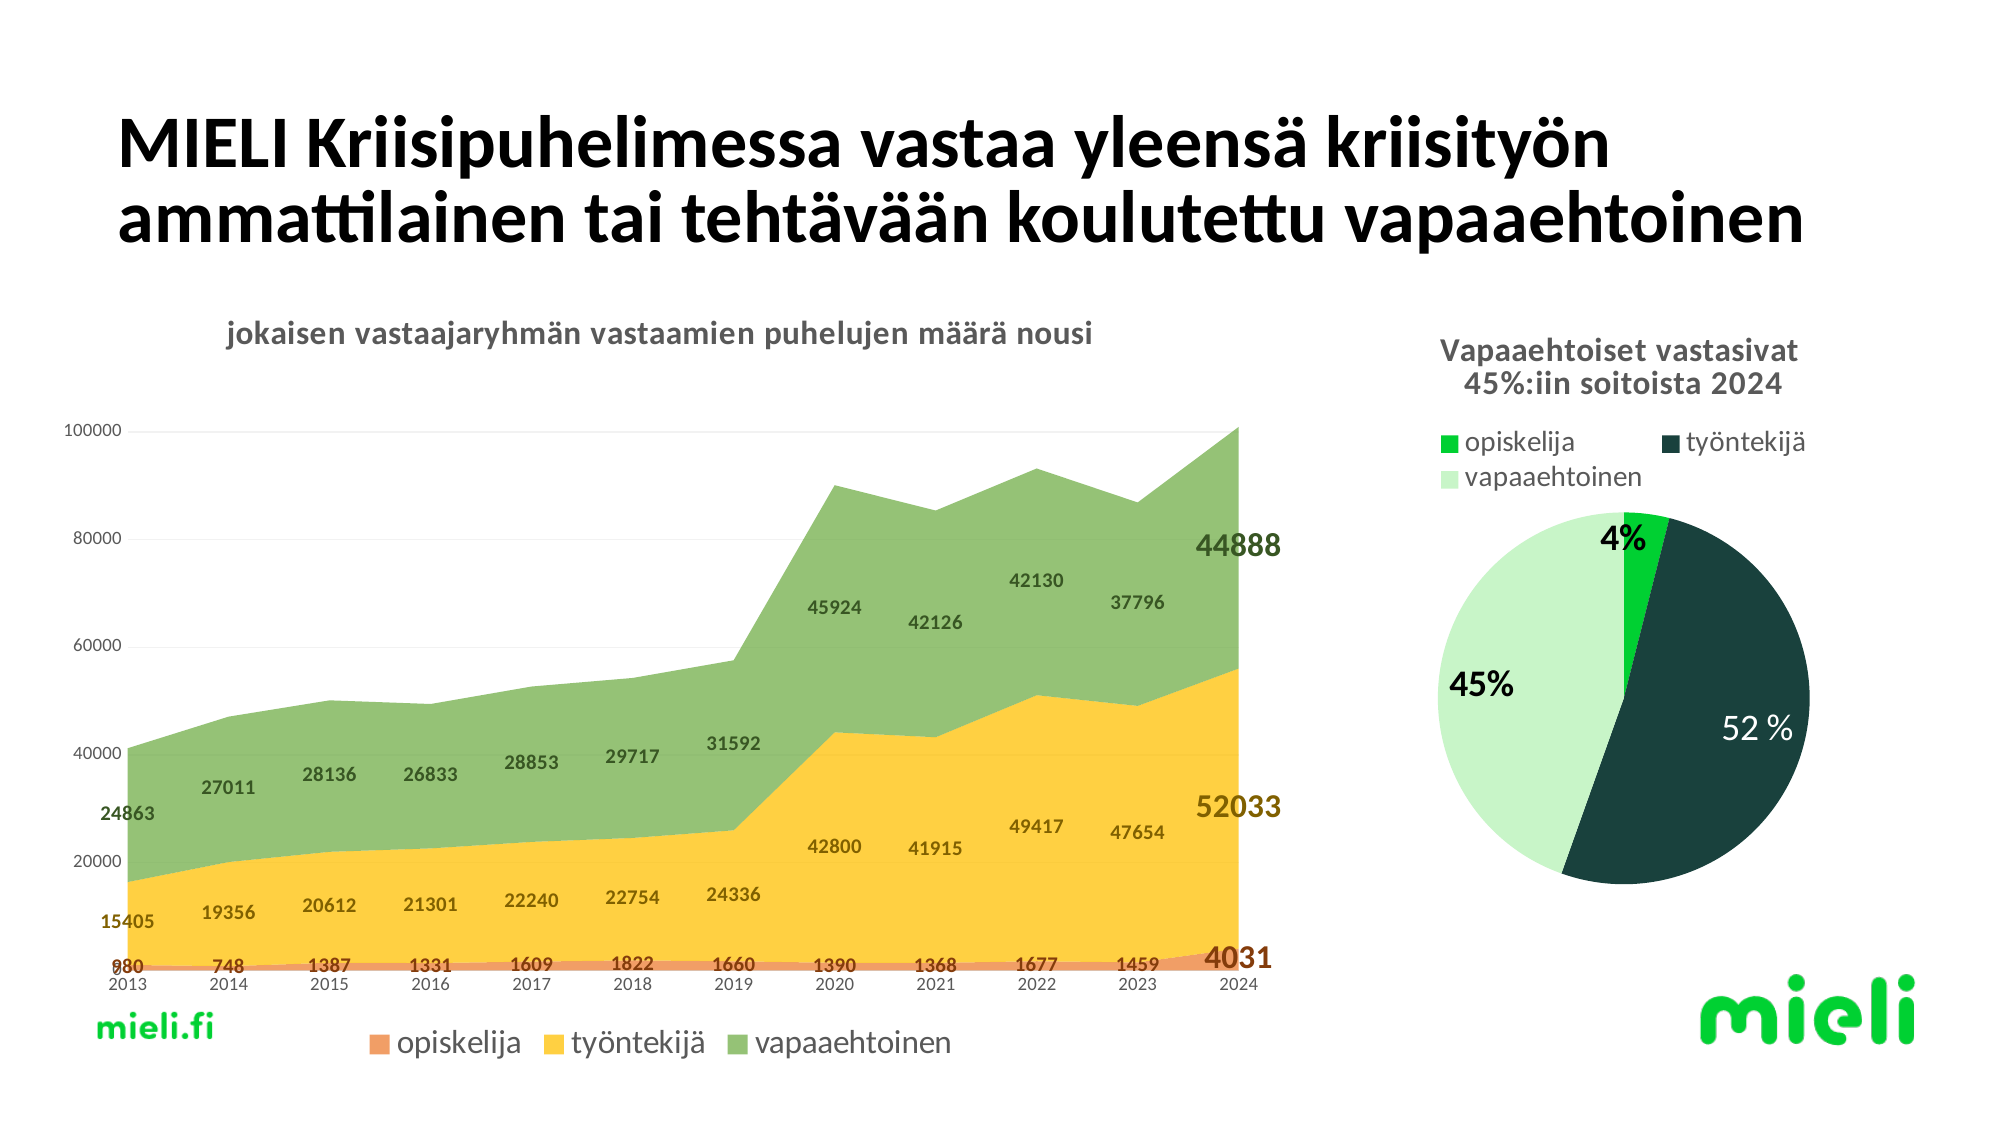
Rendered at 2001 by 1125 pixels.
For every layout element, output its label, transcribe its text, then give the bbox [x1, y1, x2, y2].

title MIELI Kriisipuhelimessa vastaa yleensä kriisityön ammattilainen tai tehtävään koulutettu vapaaehtoinen [102, 100, 1873, 265]
picture [22, 942, 355, 1109]
chart [1288, 306, 1960, 897]
chart [38, 286, 1284, 1068]
picture [1689, 947, 1931, 1069]
